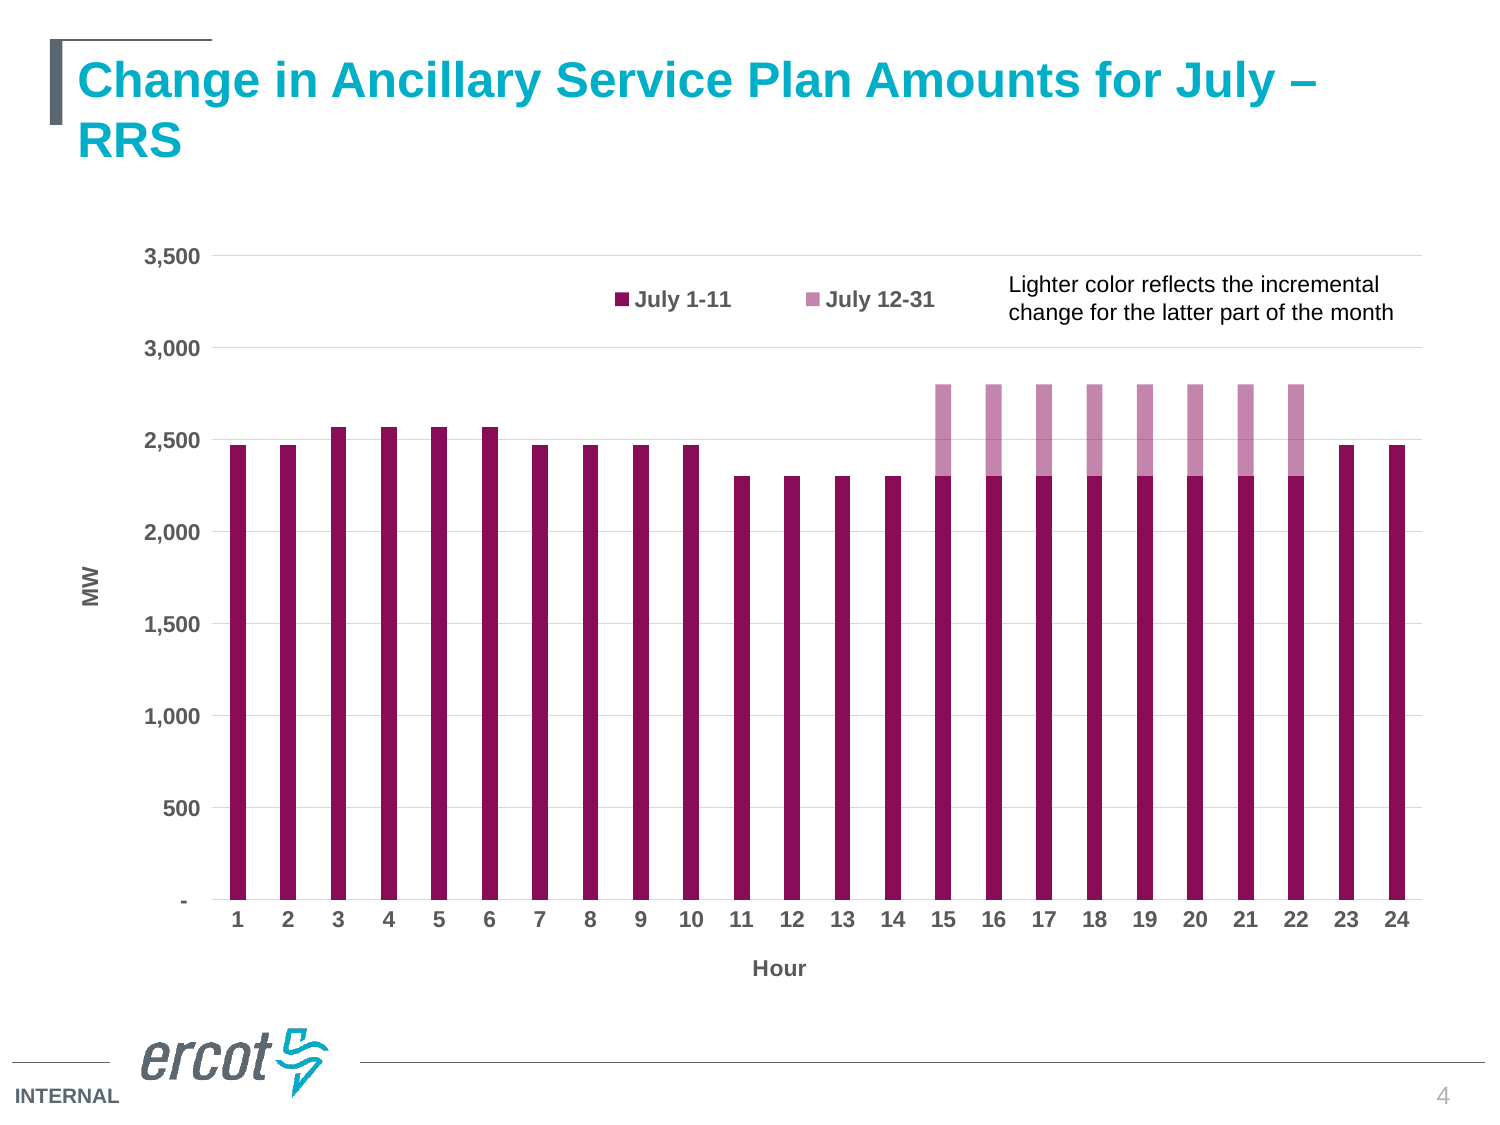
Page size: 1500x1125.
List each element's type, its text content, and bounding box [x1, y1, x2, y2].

title Change in Ancillary Service Plan Amounts for July – RRS [62, 39, 1450, 125]
chart [49, 224, 1451, 992]
picture [137, 1024, 332, 1100]
slide_number 4 [1400, 1076, 1488, 1113]
